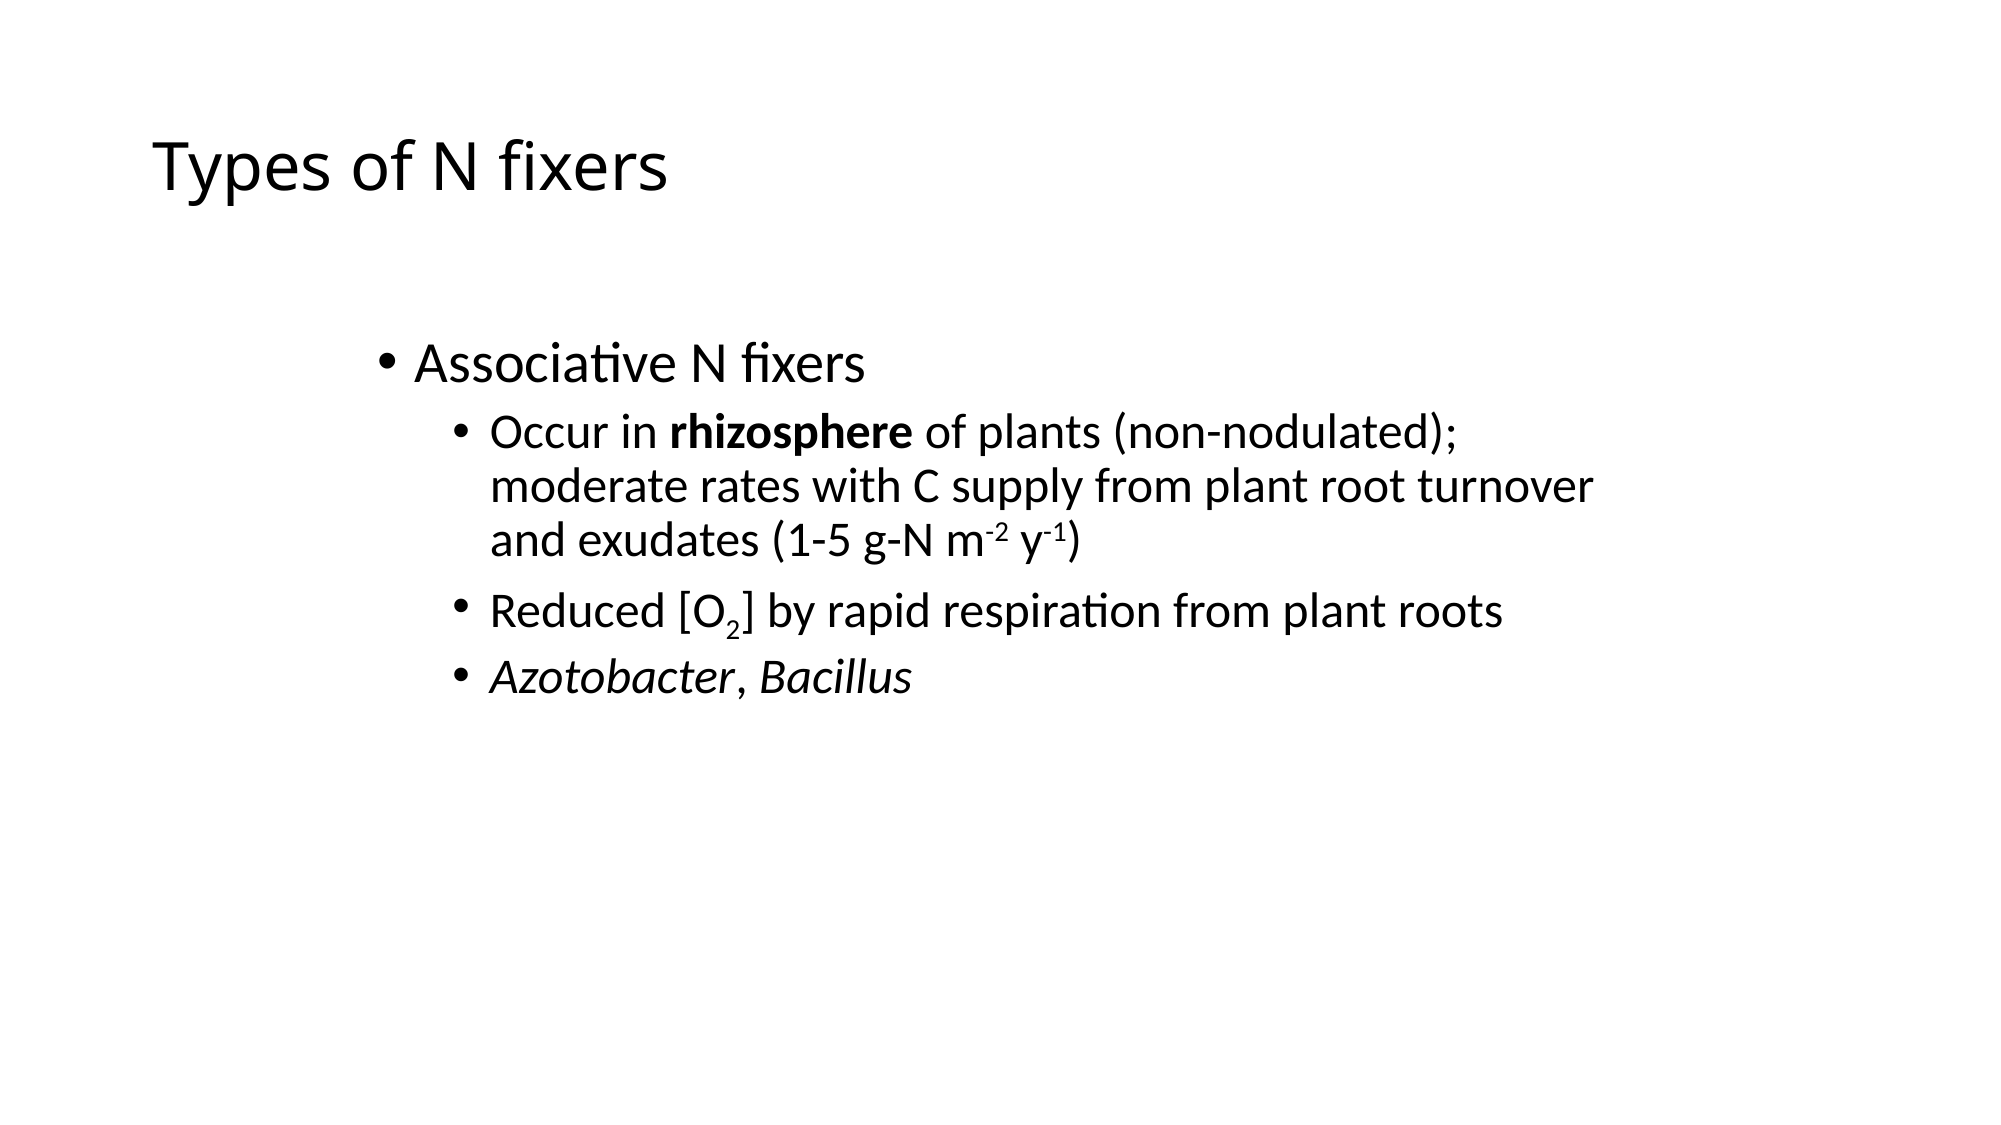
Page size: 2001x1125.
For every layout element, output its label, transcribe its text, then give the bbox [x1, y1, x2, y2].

list Associative N fixers Occur in rhizosphere of plants (non-nodulated); moderate rates with C supply from plant root turnover and exudates (1-5 g-N m-2 y-1) Reduced [O2] by rapid respiration from plant roots Azotobacter, Bacillus [362, 324, 1638, 1038]
title Types of N fixers [137, 59, 1863, 278]
